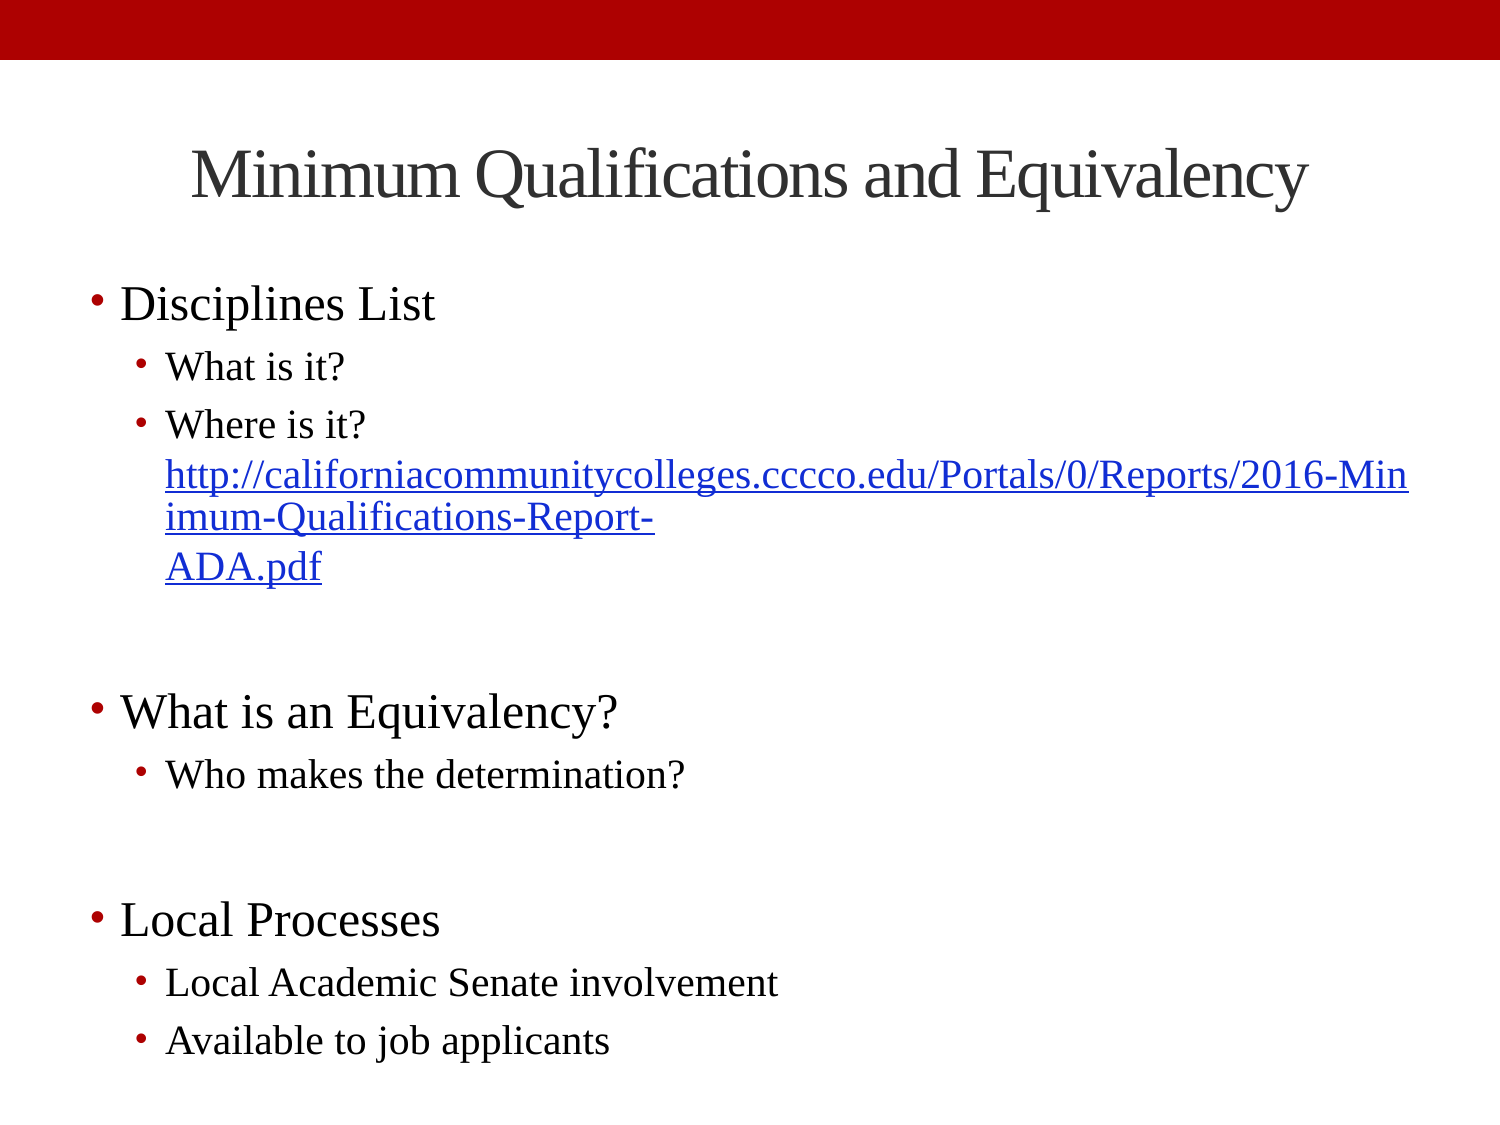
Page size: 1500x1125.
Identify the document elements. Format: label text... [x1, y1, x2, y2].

list Disciplines List What is it? Where is it? http://californiacommunitycolleges.cccco.edu/Portals/0/Reports/2016-Minimum-Qualifications-Report-ADA.pdf What is an Equivalency? Who makes the determination? Local Processes Local Academic Senate involvement Available to job applicants [75, 262, 1425, 1125]
title Minimum Qualifications and Equivalency [75, 87, 1425, 250]
